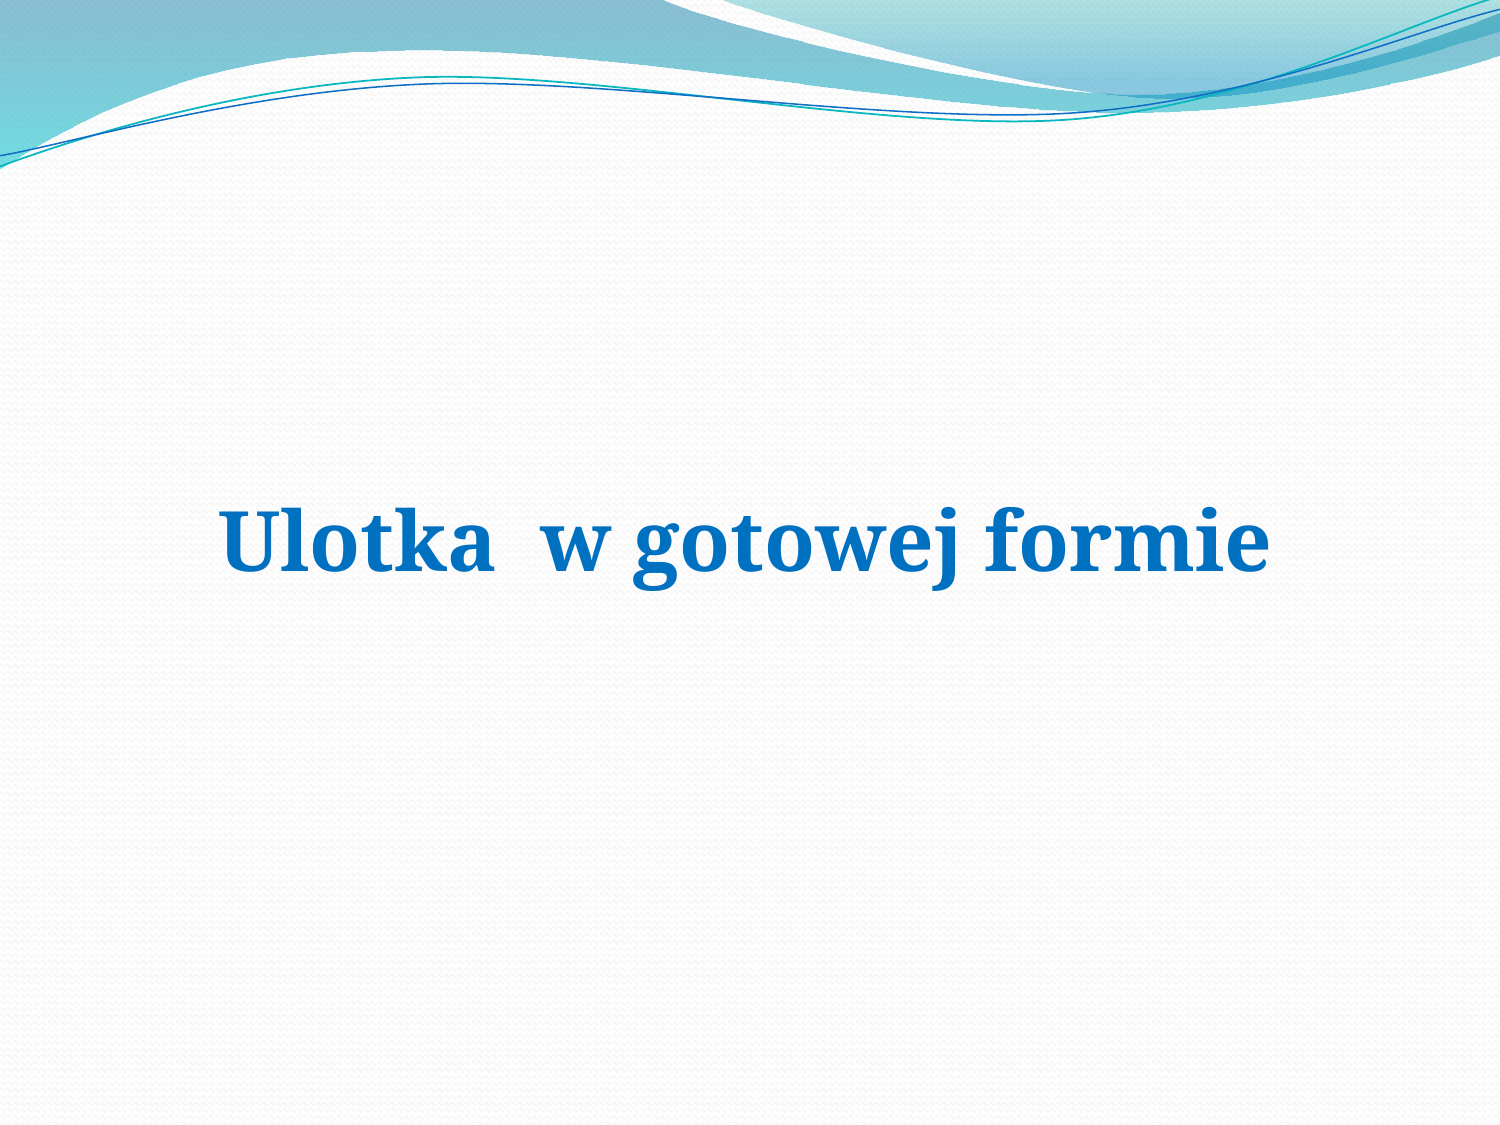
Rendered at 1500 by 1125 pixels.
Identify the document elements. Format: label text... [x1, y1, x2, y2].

list Ulotka w gotowej formie [70, 480, 1421, 1125]
